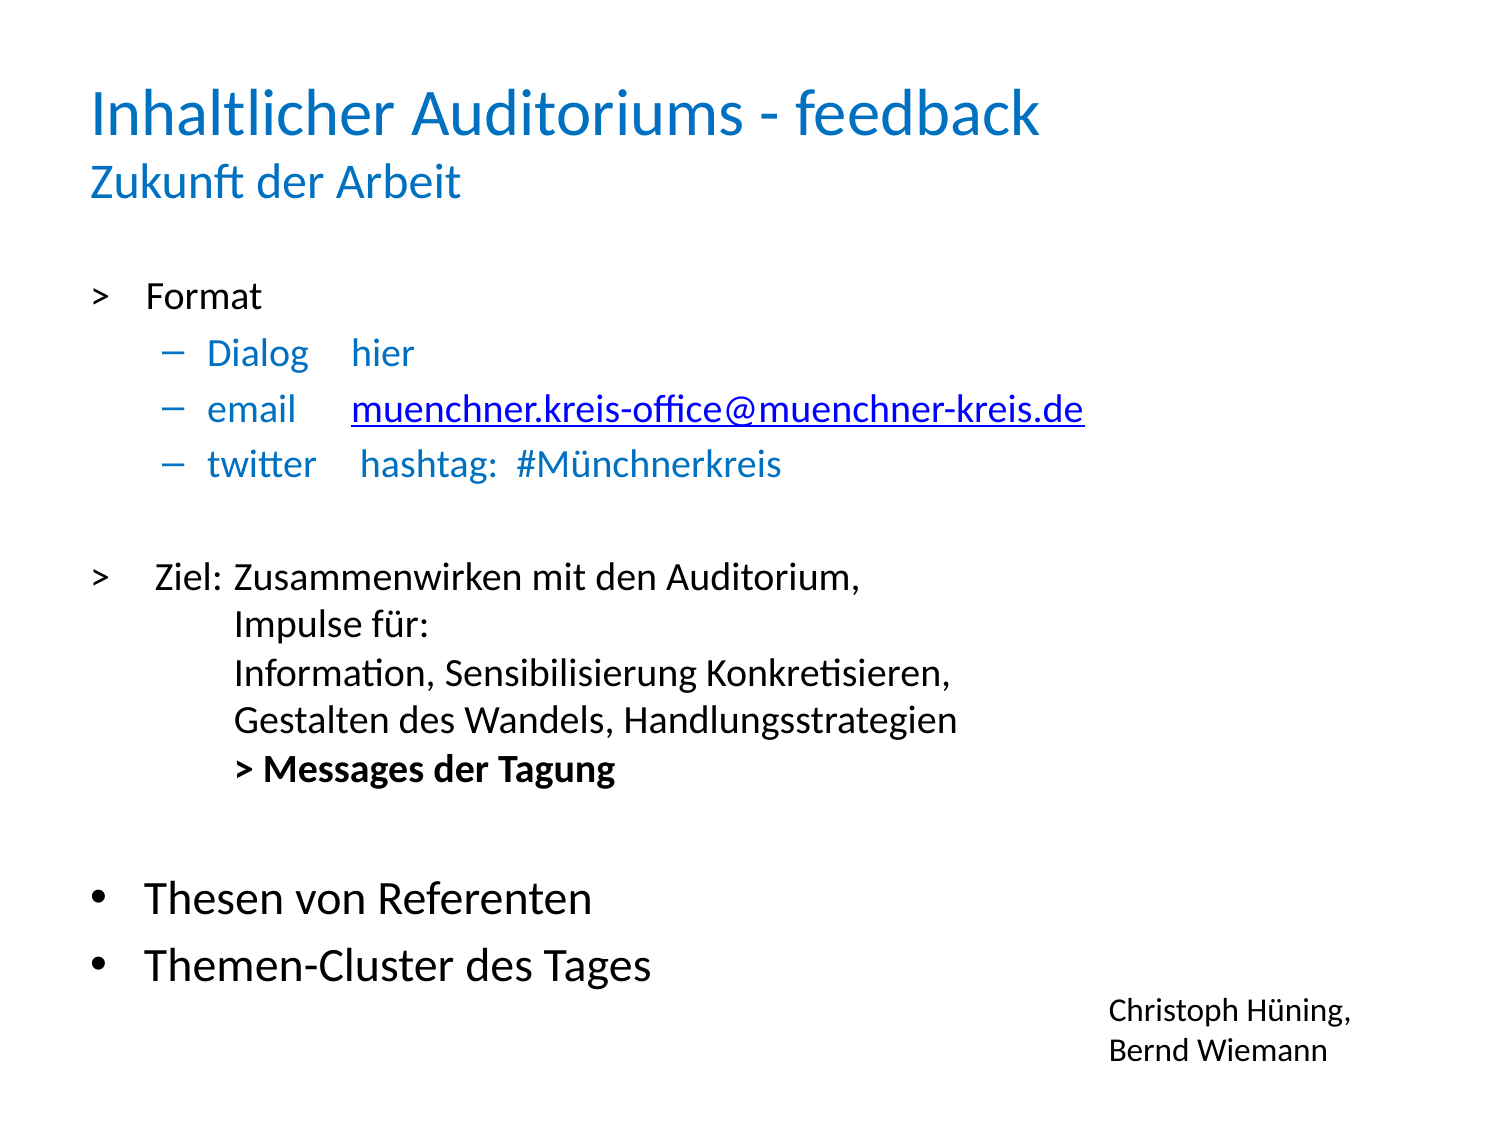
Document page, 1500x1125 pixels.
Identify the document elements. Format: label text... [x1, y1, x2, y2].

text_box Christoph Hüning, Bernd Wiemann [1093, 980, 1367, 1076]
list > Format Dialog hier email muenchner.kreis-office@muenchner-kreis.de twitter hashtag: #Münchnerkreis > Ziel: Zusammenwirken mit den Auditorium, Impulse für: Information, Sensibilisierung Konkretisieren, Gestalten des Wandels, Handlungsstrategien > Messages der Tagung Thesen von Referenten Themen-Cluster des Tages [75, 262, 1425, 1005]
title Inhaltlicher Auditoriums - feedback Zukunft der Arbeit [75, 45, 1425, 233]
